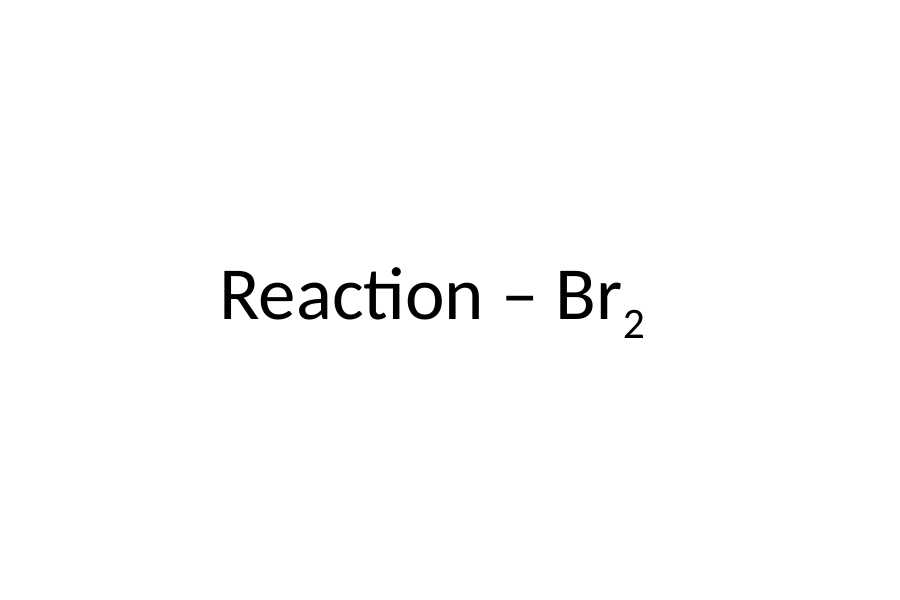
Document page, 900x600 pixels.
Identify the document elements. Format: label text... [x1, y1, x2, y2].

text_box Reaction – Br2 [204, 237, 660, 355]
